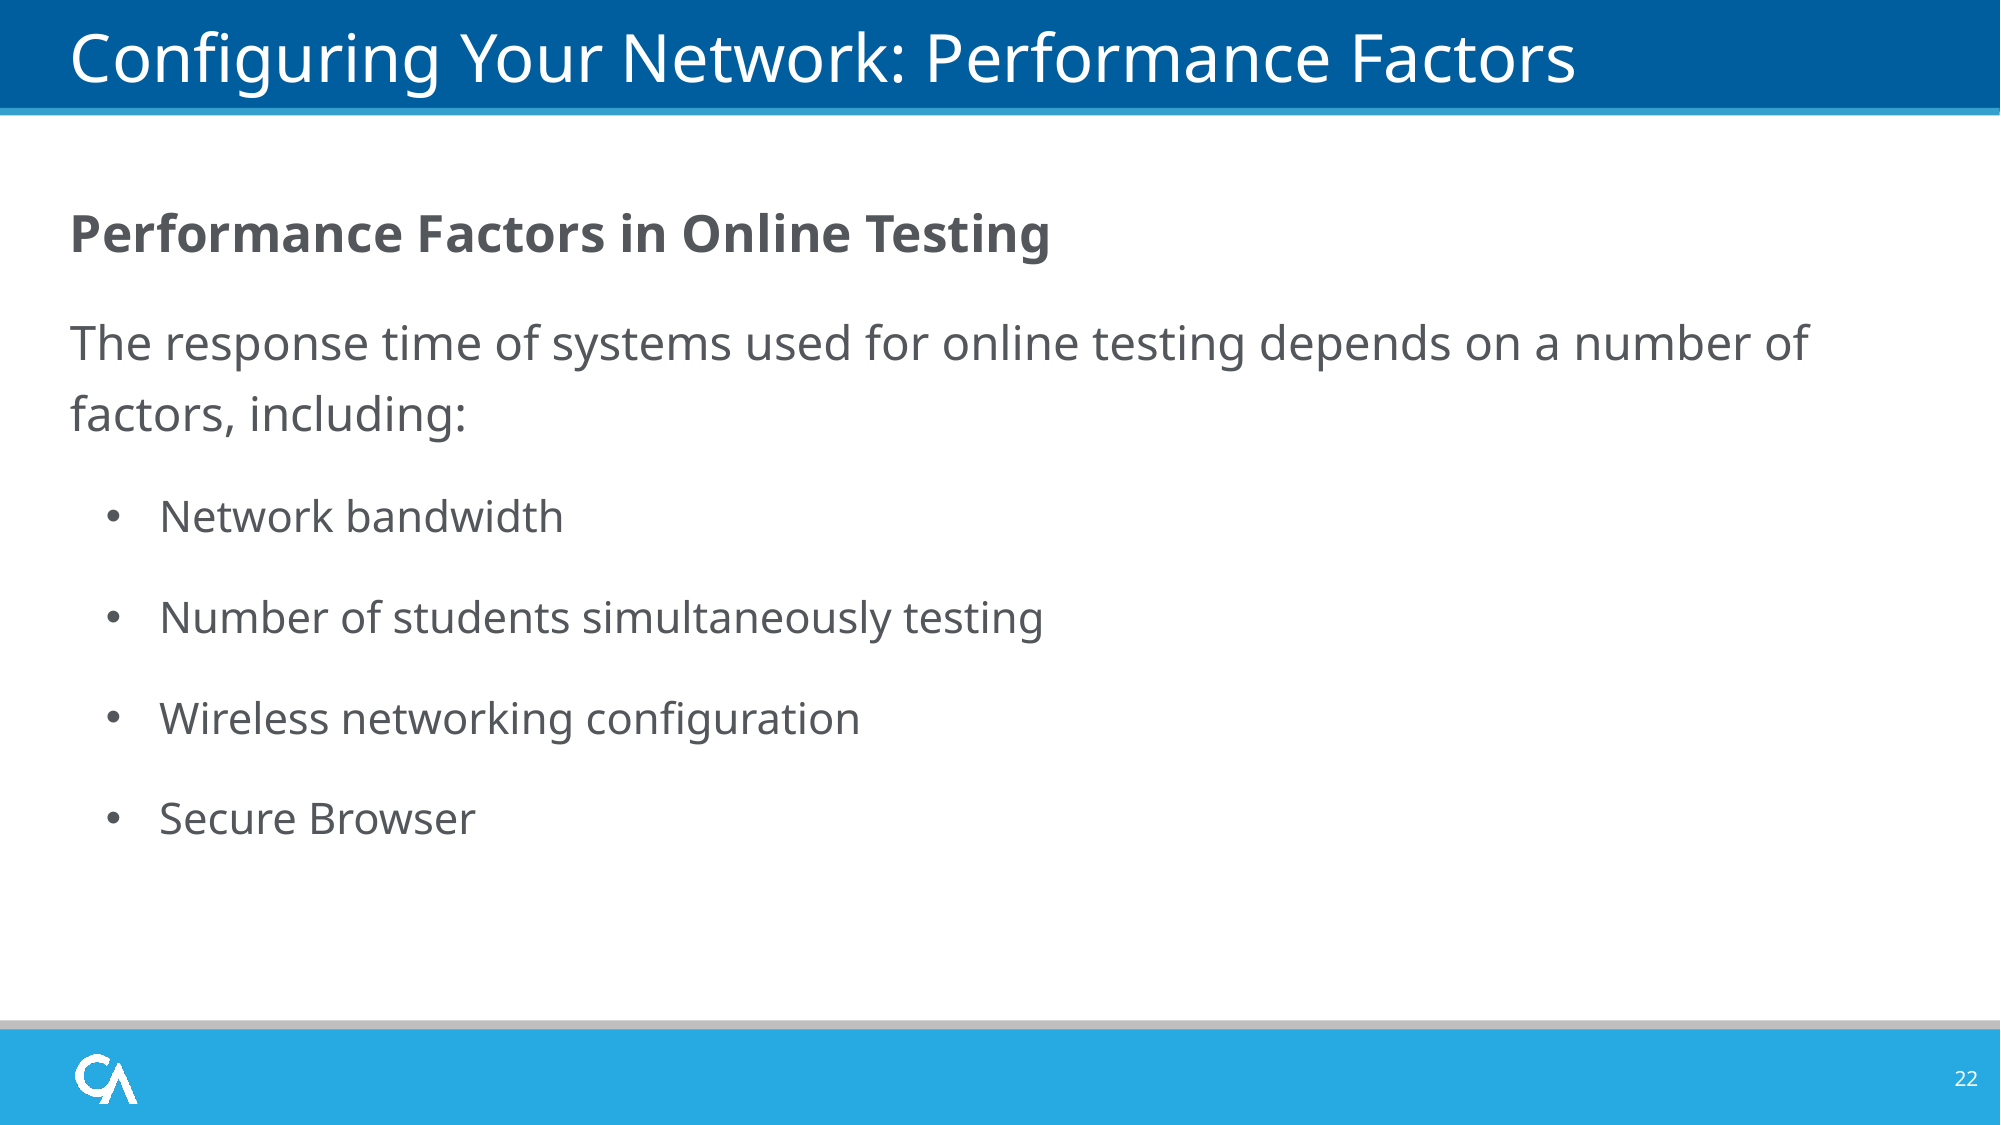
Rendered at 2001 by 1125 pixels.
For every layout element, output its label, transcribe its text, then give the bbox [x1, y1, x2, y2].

slide_number 22 [1877, 1057, 1993, 1103]
picture [75, 1054, 138, 1104]
title Configuring Your Network: Performance Factors [69, 10, 1878, 96]
list Performance Factors in Online Testing The response time of systems used for online testing depends on a number of factors, including: Network bandwidth Number of students simultaneously testing Wireless networking configuration Secure Browser [69, 185, 1869, 848]
